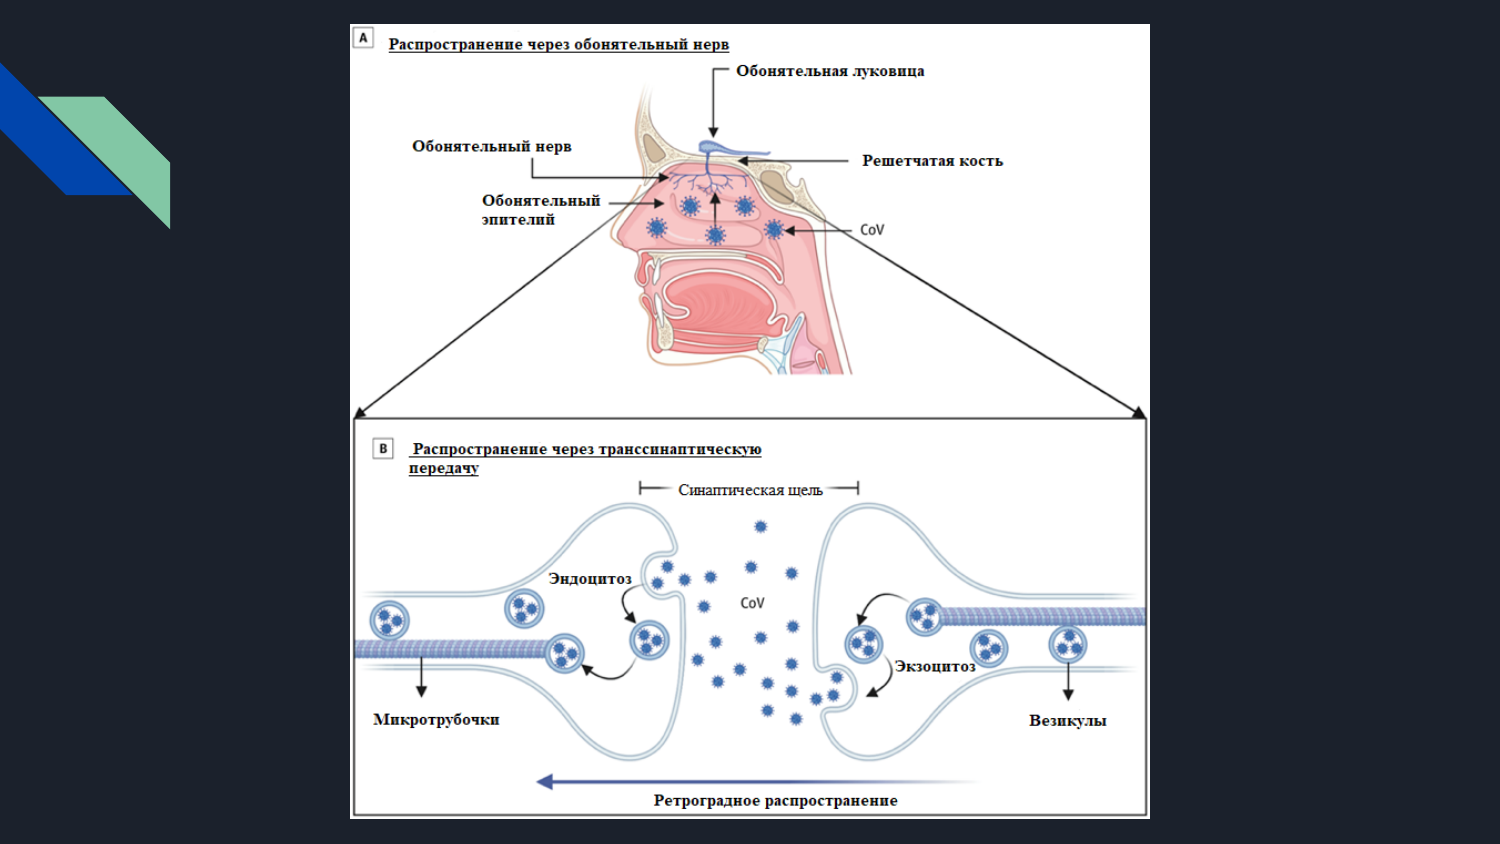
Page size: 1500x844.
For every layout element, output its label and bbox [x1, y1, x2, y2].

picture [350, 24, 1150, 819]
